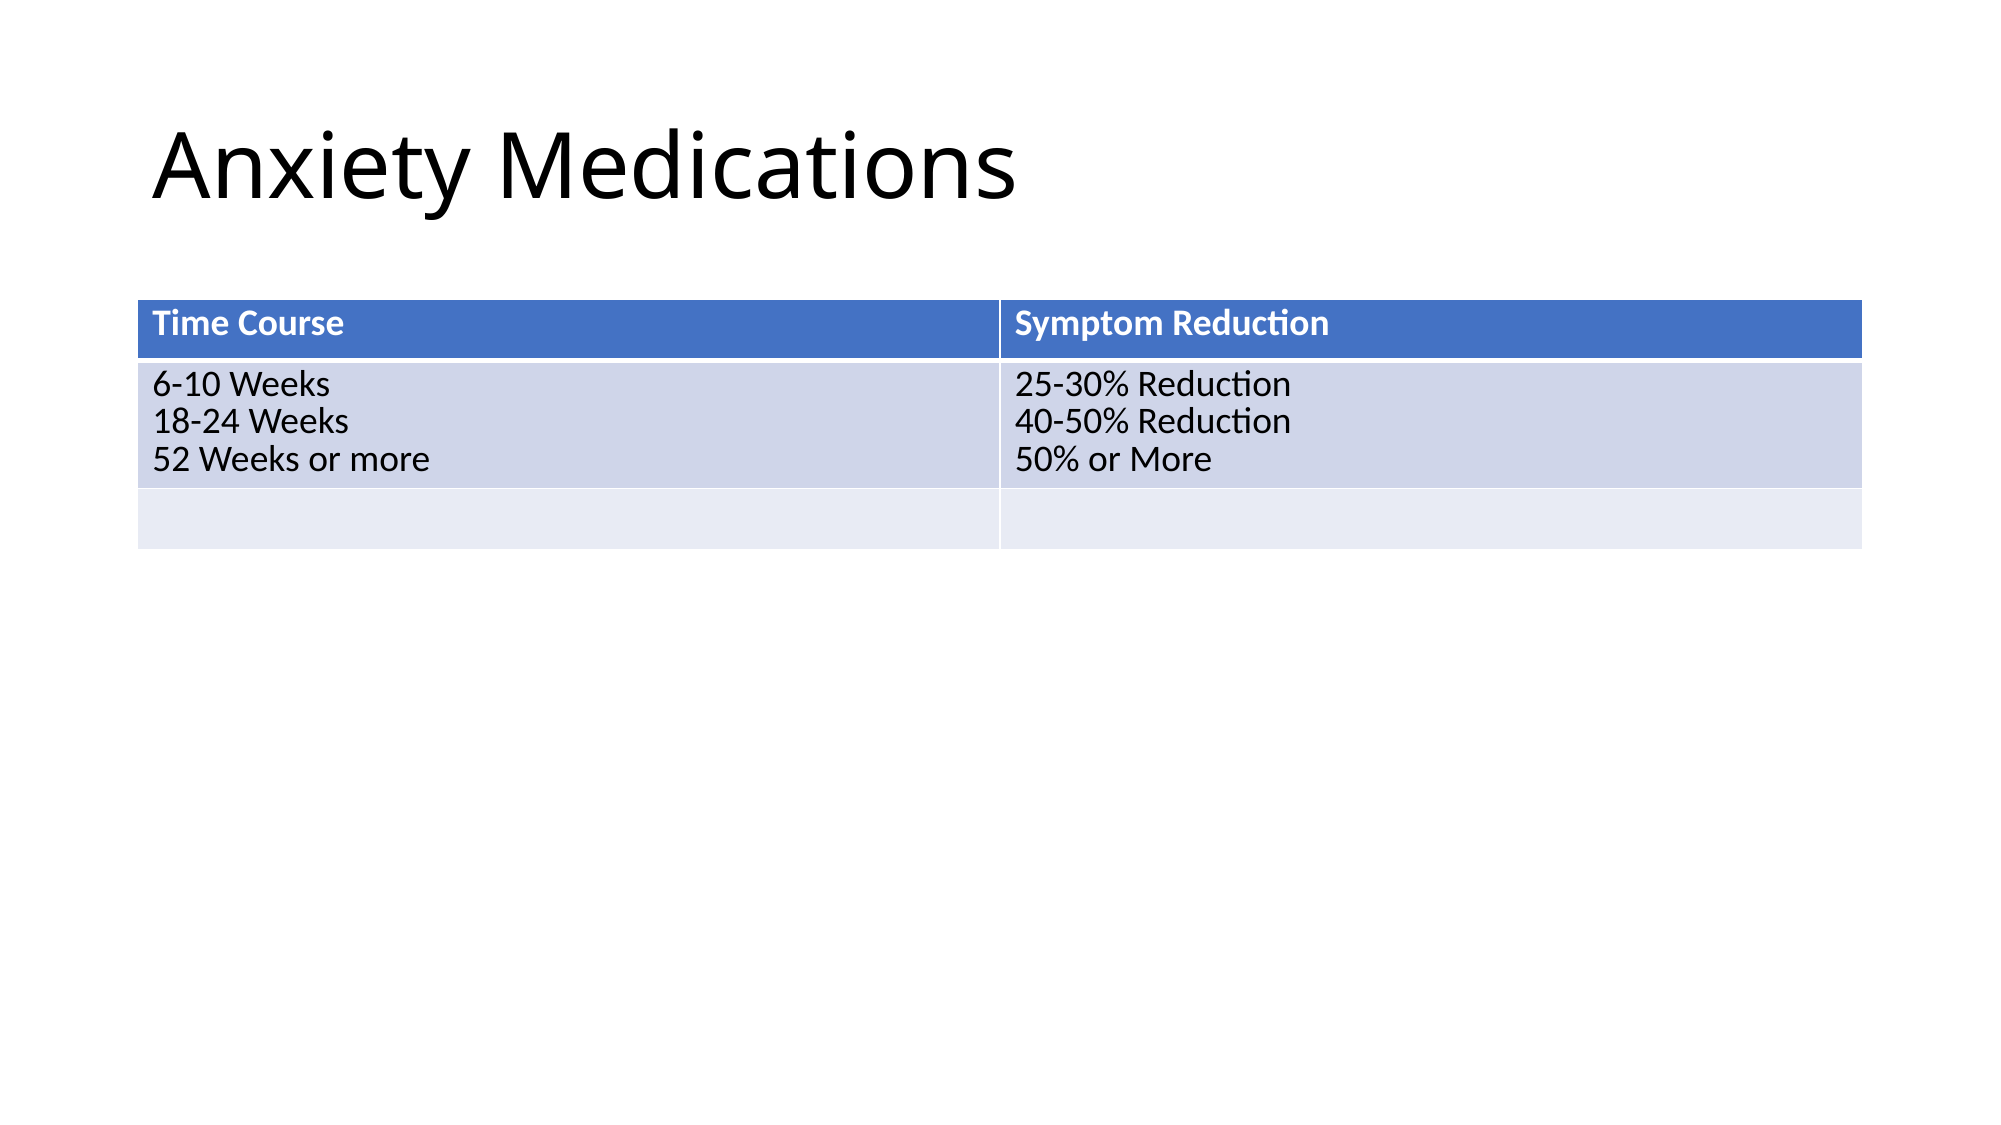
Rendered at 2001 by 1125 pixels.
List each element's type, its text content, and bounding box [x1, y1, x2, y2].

table_cell [1001, 489, 1862, 549]
table_cell [138, 489, 999, 549]
table_header Symptom Reduction [1001, 300, 1862, 358]
table_header Time Course [138, 300, 999, 358]
table_cell 25-30% Reduction 40-50% Reduction 50% or More [1001, 363, 1862, 488]
title Anxiety Medications [137, 59, 1863, 278]
table_cell 6-10 Weeks 18-24 Weeks 52 Weeks or more [138, 363, 999, 488]
